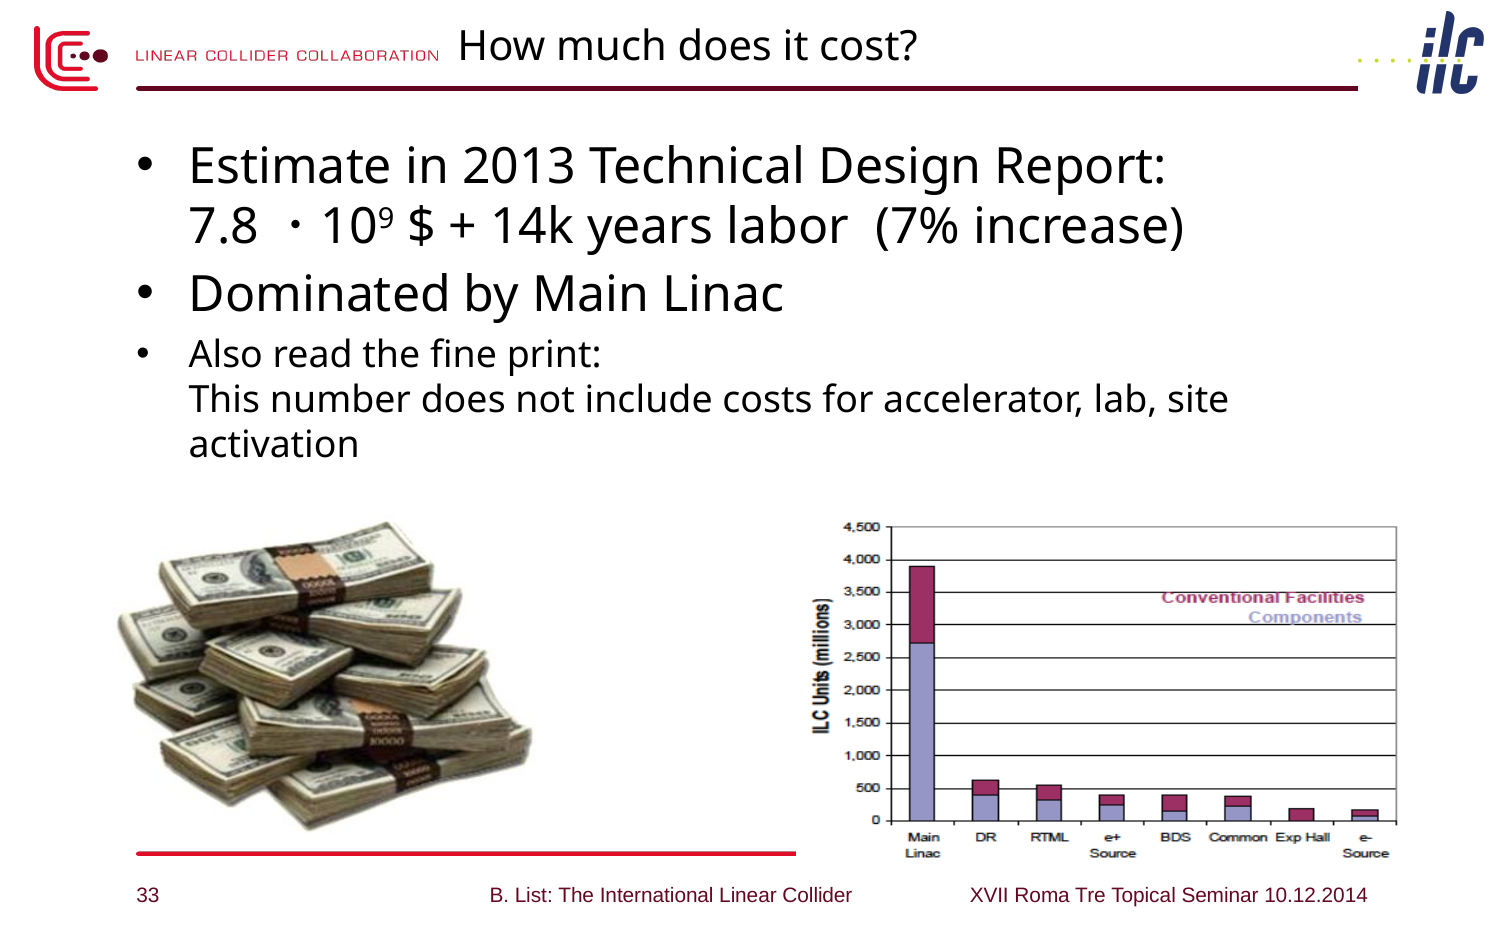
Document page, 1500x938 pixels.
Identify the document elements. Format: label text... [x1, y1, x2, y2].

title How much does it cost? [456, 18, 1332, 88]
list Estimate in 2013 Technical Design Report: 7.8 ･109 $ + 14k years labor (7% increase) Dominated by Main Linac Also read the fine print: This number does not include costs for accelerator, lab, site activation [135, 132, 1365, 828]
picture [34, 11, 1484, 132]
slide_number 33 [135, 880, 487, 907]
picture [112, 513, 1405, 865]
